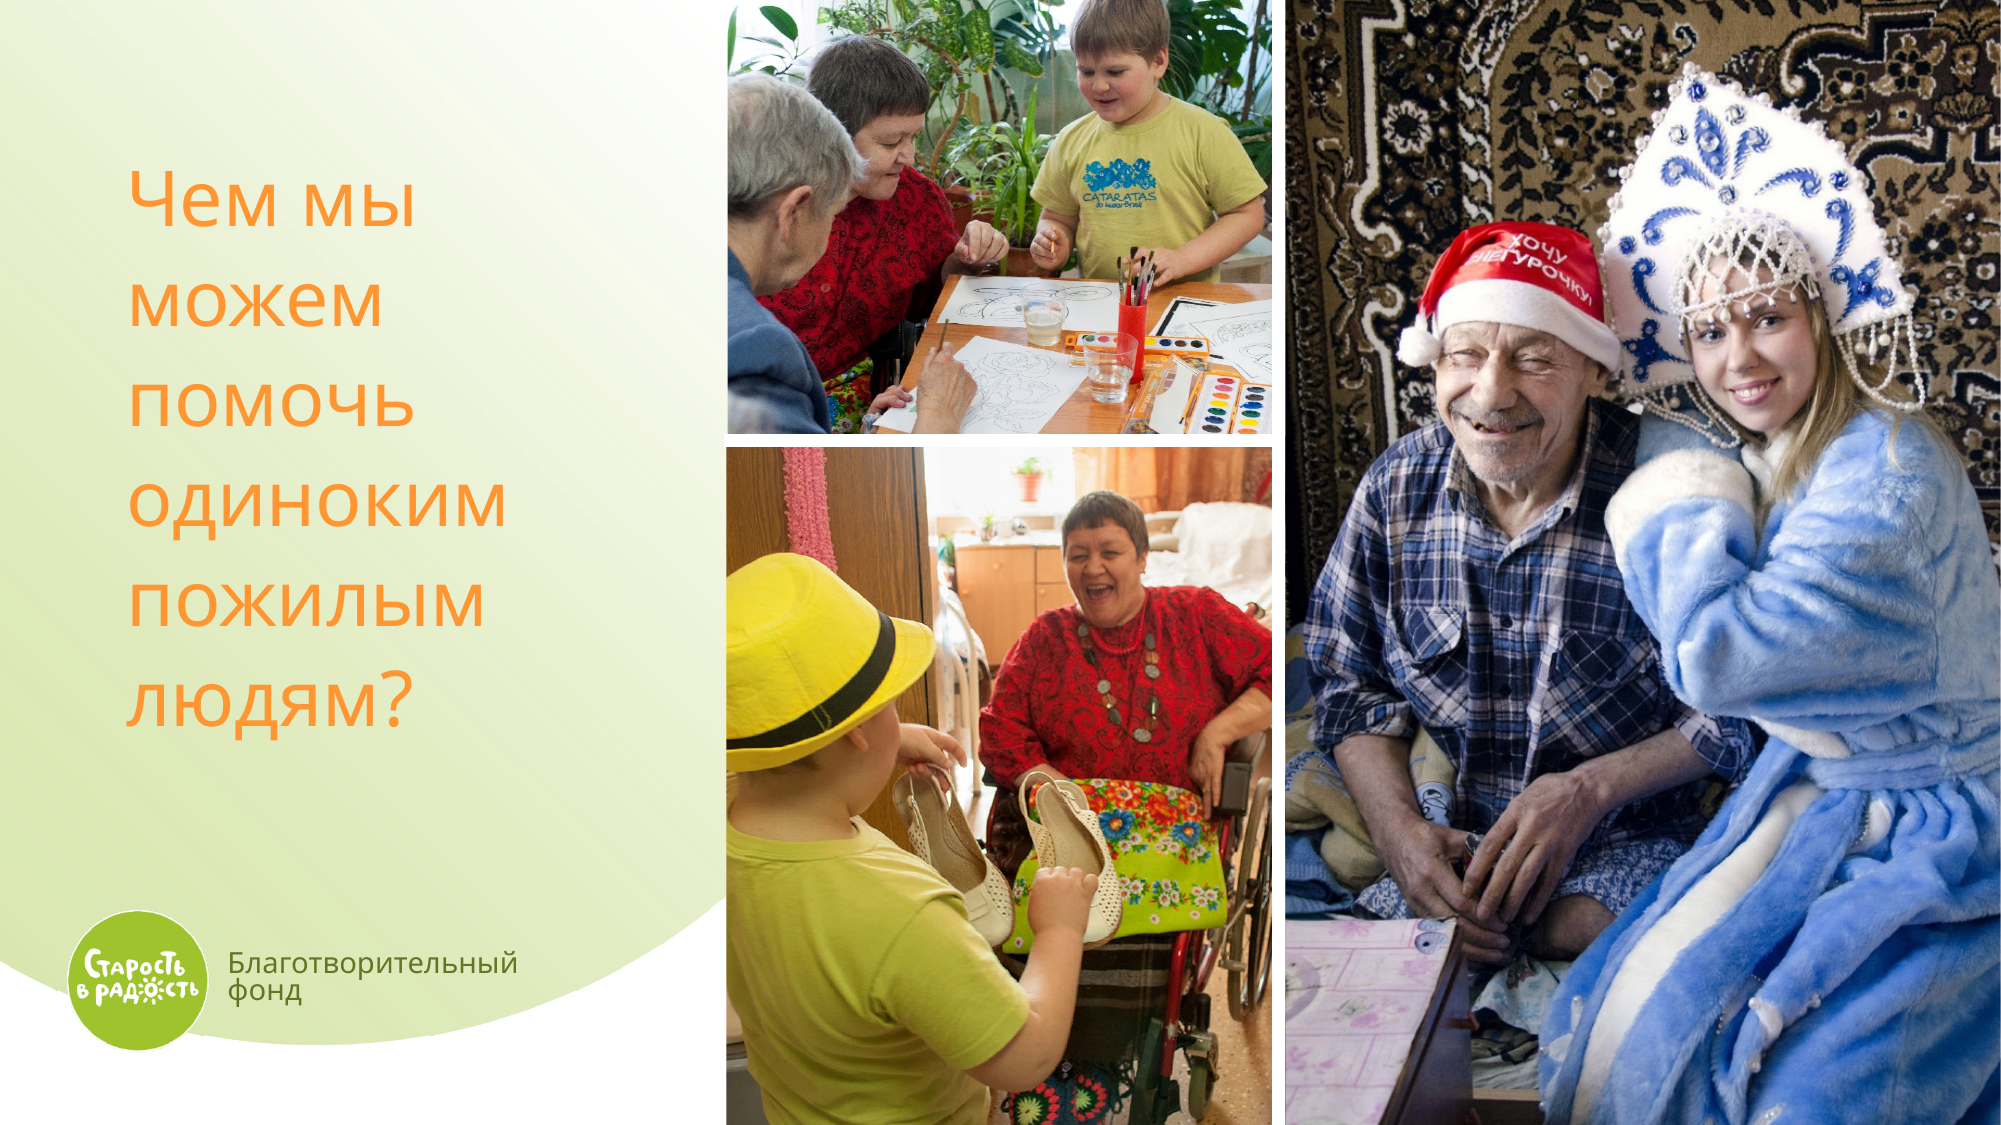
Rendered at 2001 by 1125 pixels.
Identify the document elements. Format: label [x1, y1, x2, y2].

picture [0, 0, 1278, 1125]
picture [1279, 0, 2001, 1125]
text_box [63, 906, 609, 1055]
